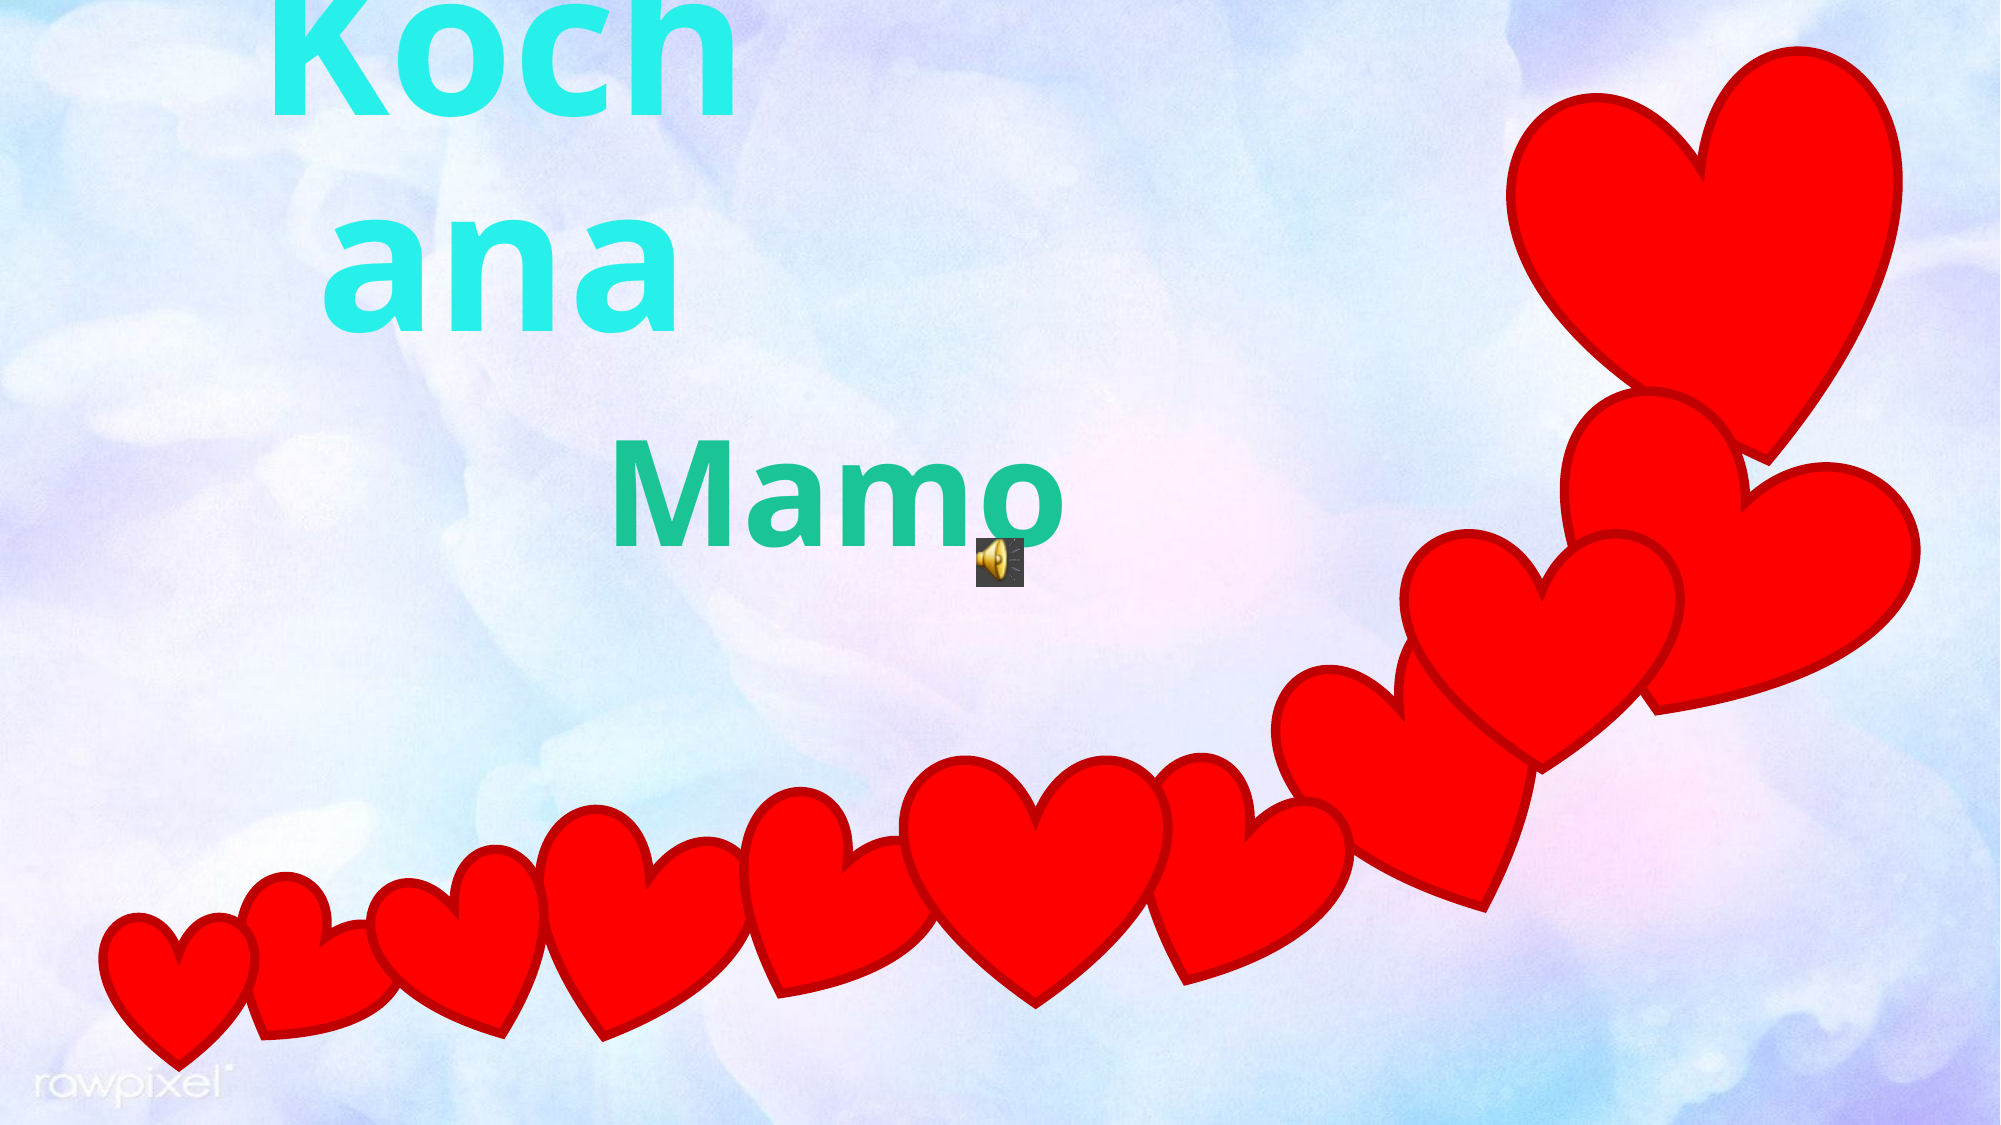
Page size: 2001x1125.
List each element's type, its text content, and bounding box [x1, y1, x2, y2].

text_box [369, 848, 545, 1035]
text_box [538, 808, 750, 1038]
text_box [1509, 50, 1900, 462]
text_box [1148, 756, 1351, 982]
title Kochana [188, 149, 817, 383]
text_box [1403, 532, 1682, 771]
text_box [1563, 390, 1917, 712]
text_box [240, 875, 399, 1037]
text_box [902, 759, 1169, 1005]
text_box [1274, 640, 1534, 909]
subtitle Mamo [582, 410, 1090, 683]
picture [0, 0, 2001, 1125]
text_box [102, 916, 256, 1068]
text_box [742, 790, 936, 995]
